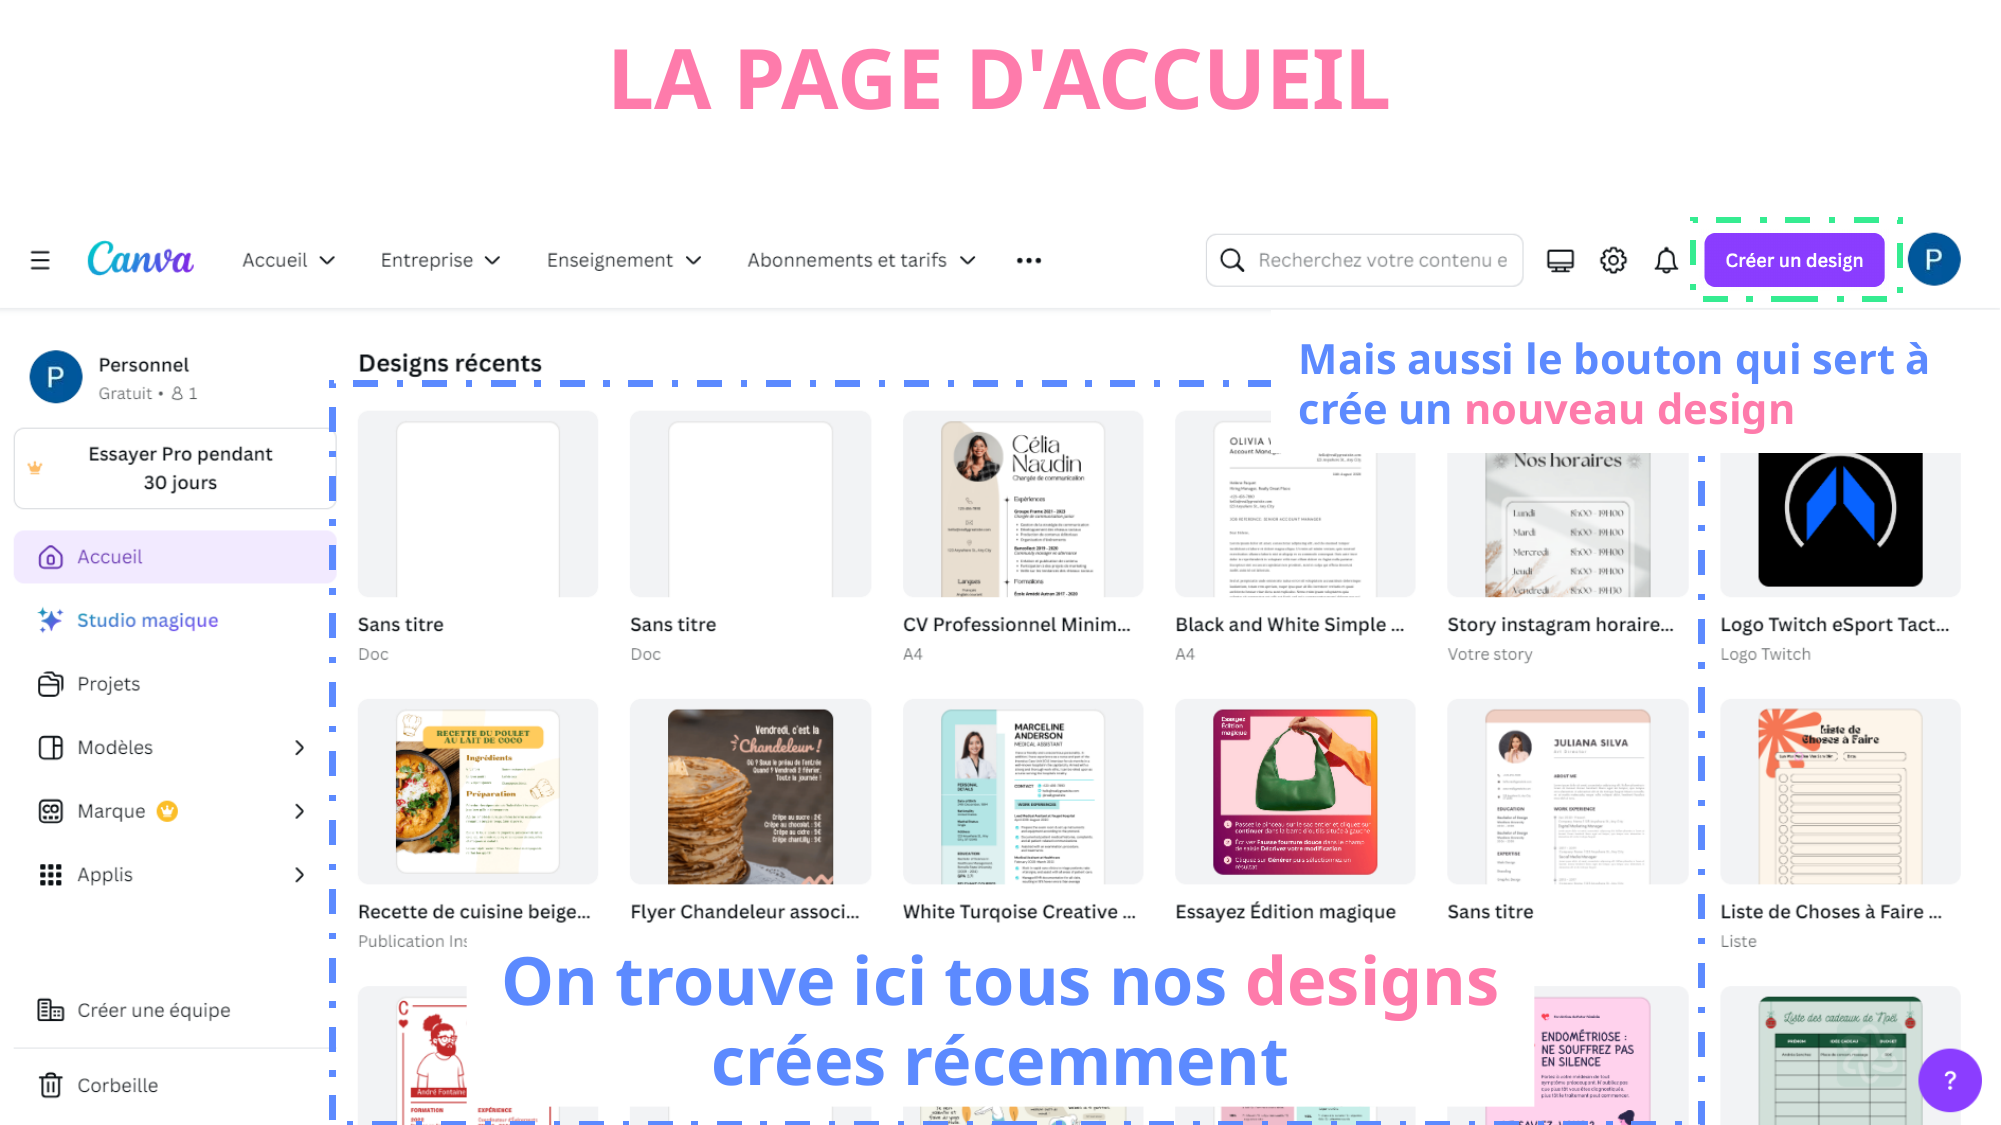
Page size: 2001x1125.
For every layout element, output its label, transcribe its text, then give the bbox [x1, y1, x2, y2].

text_box LA PAGE D'ACCUEIL [348, 18, 1652, 134]
picture [0, 219, 2000, 1125]
